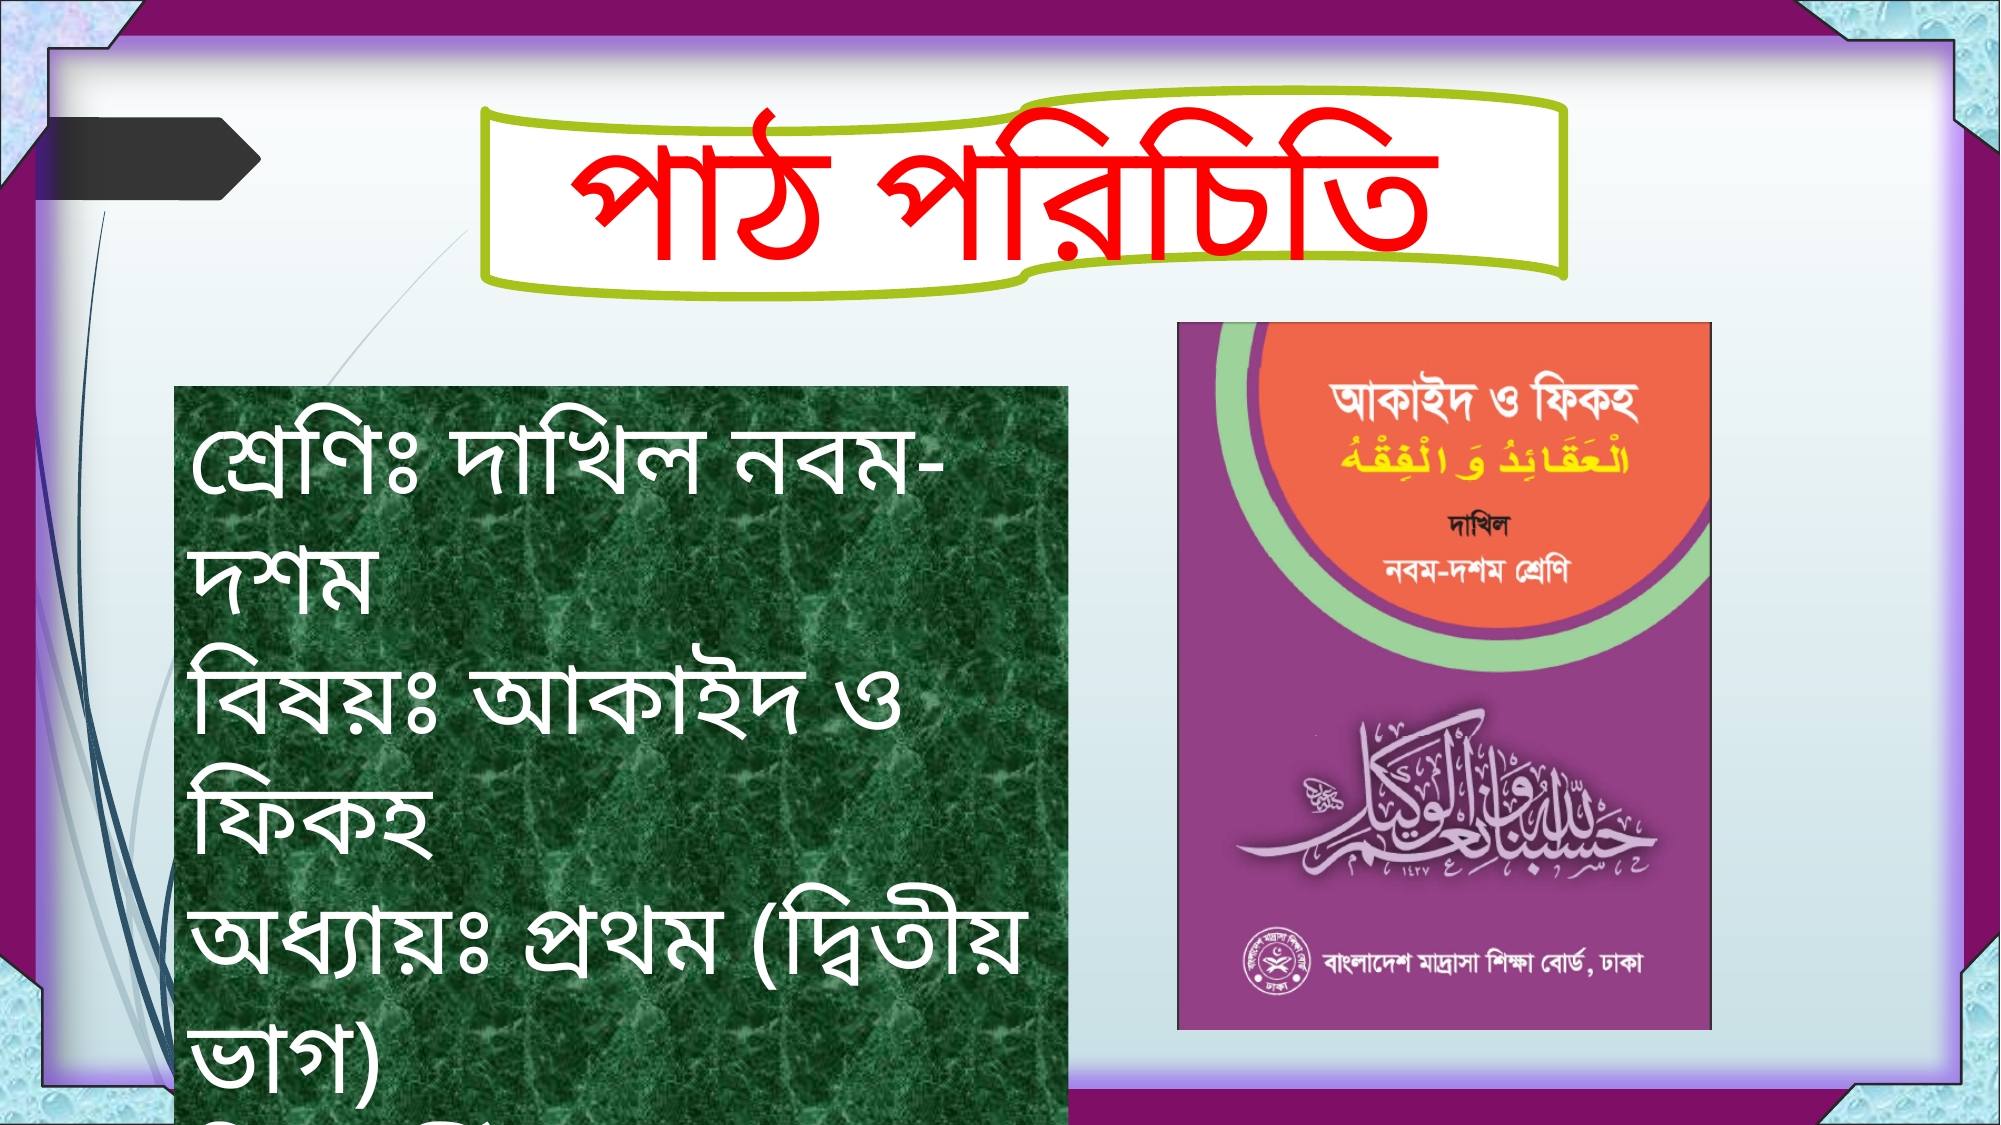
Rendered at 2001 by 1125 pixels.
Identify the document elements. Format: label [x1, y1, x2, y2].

text_box [0, 0, 2000, 1125]
picture [1176, 321, 1712, 1030]
